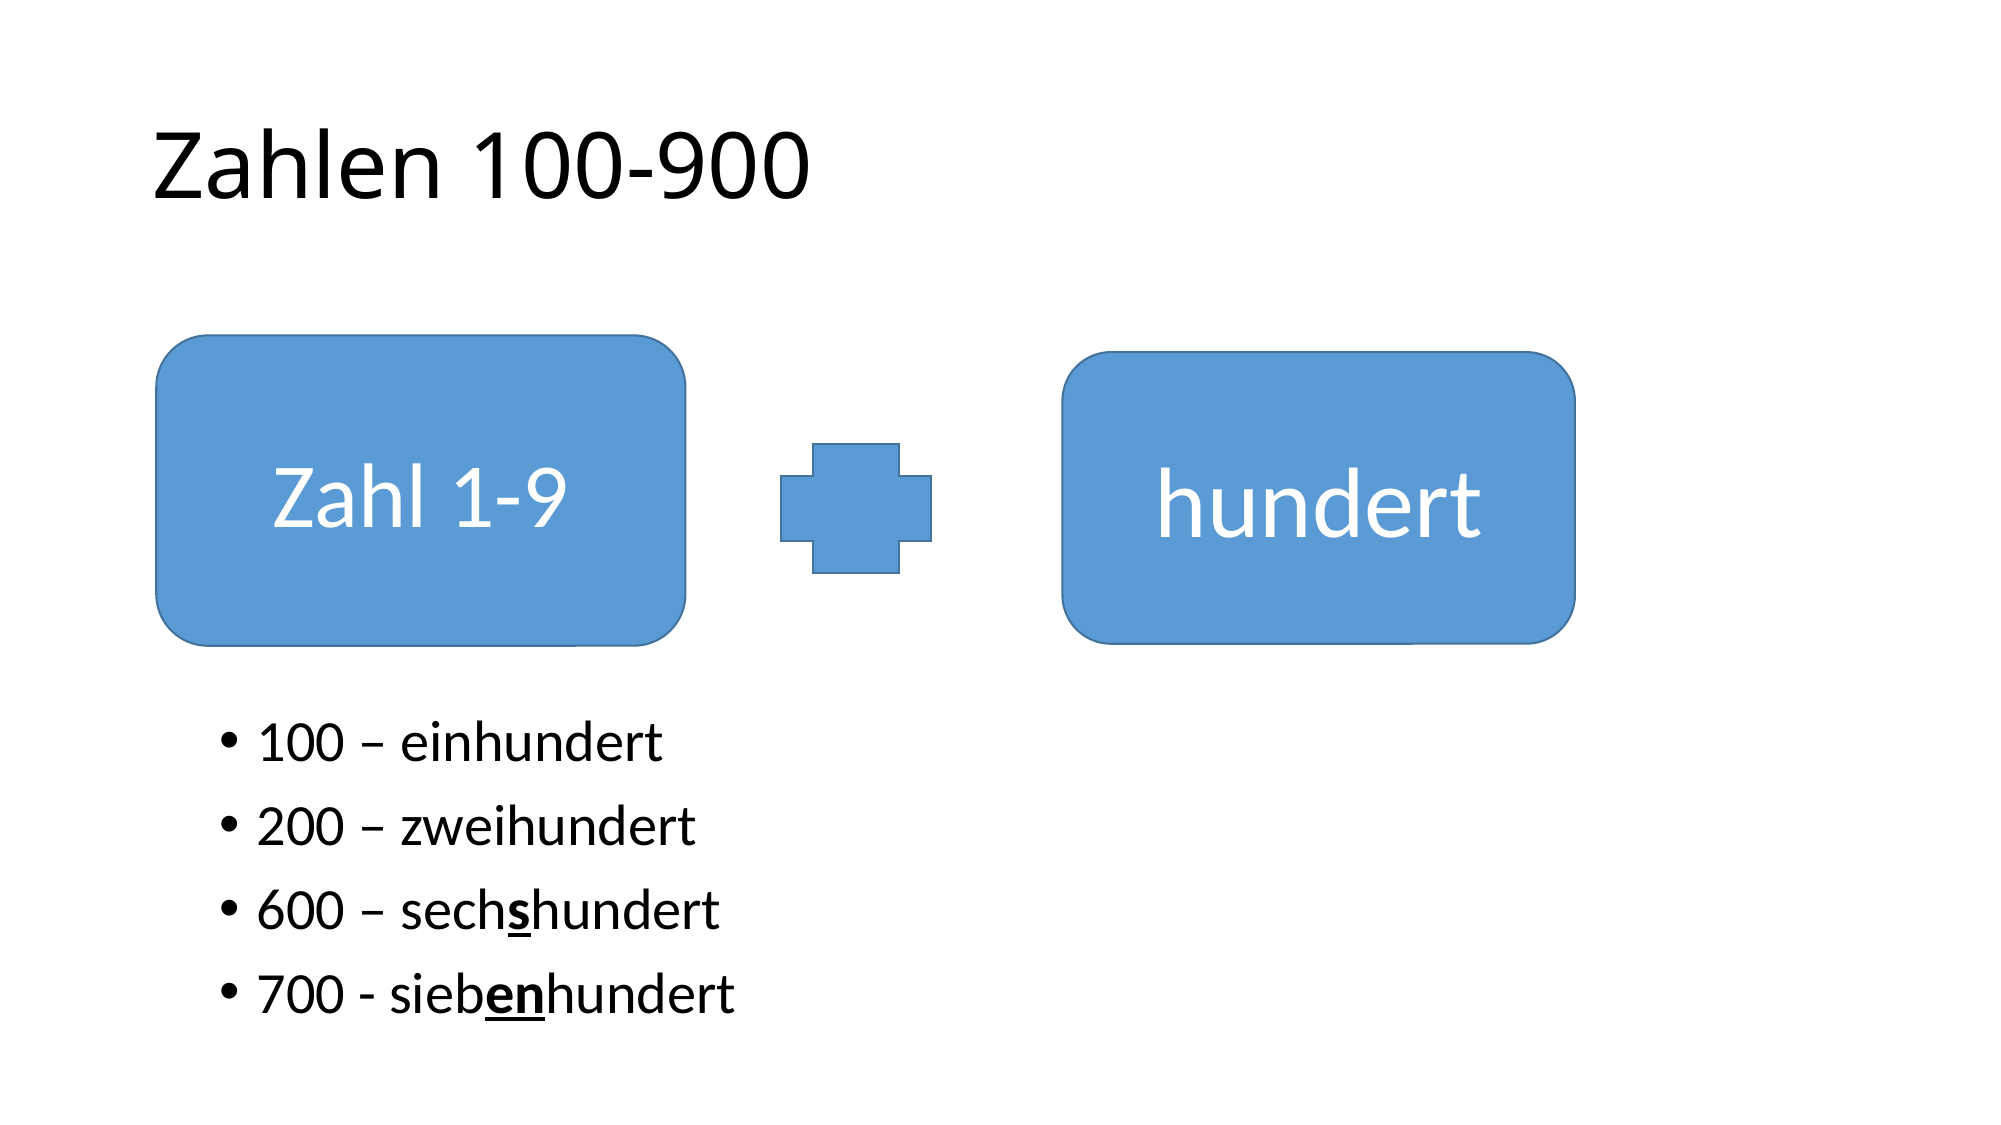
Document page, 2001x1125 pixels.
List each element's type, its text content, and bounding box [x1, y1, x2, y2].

text_box hundert [1061, 351, 1576, 645]
title Zahlen 100-900 [137, 59, 1863, 278]
list 100 – einhundert 200 – zweihundert 600 – sechshundert 700 - siebenhundert [204, 703, 857, 1061]
text_box [780, 443, 932, 574]
text_box Zahl 1-9 [155, 334, 687, 647]
